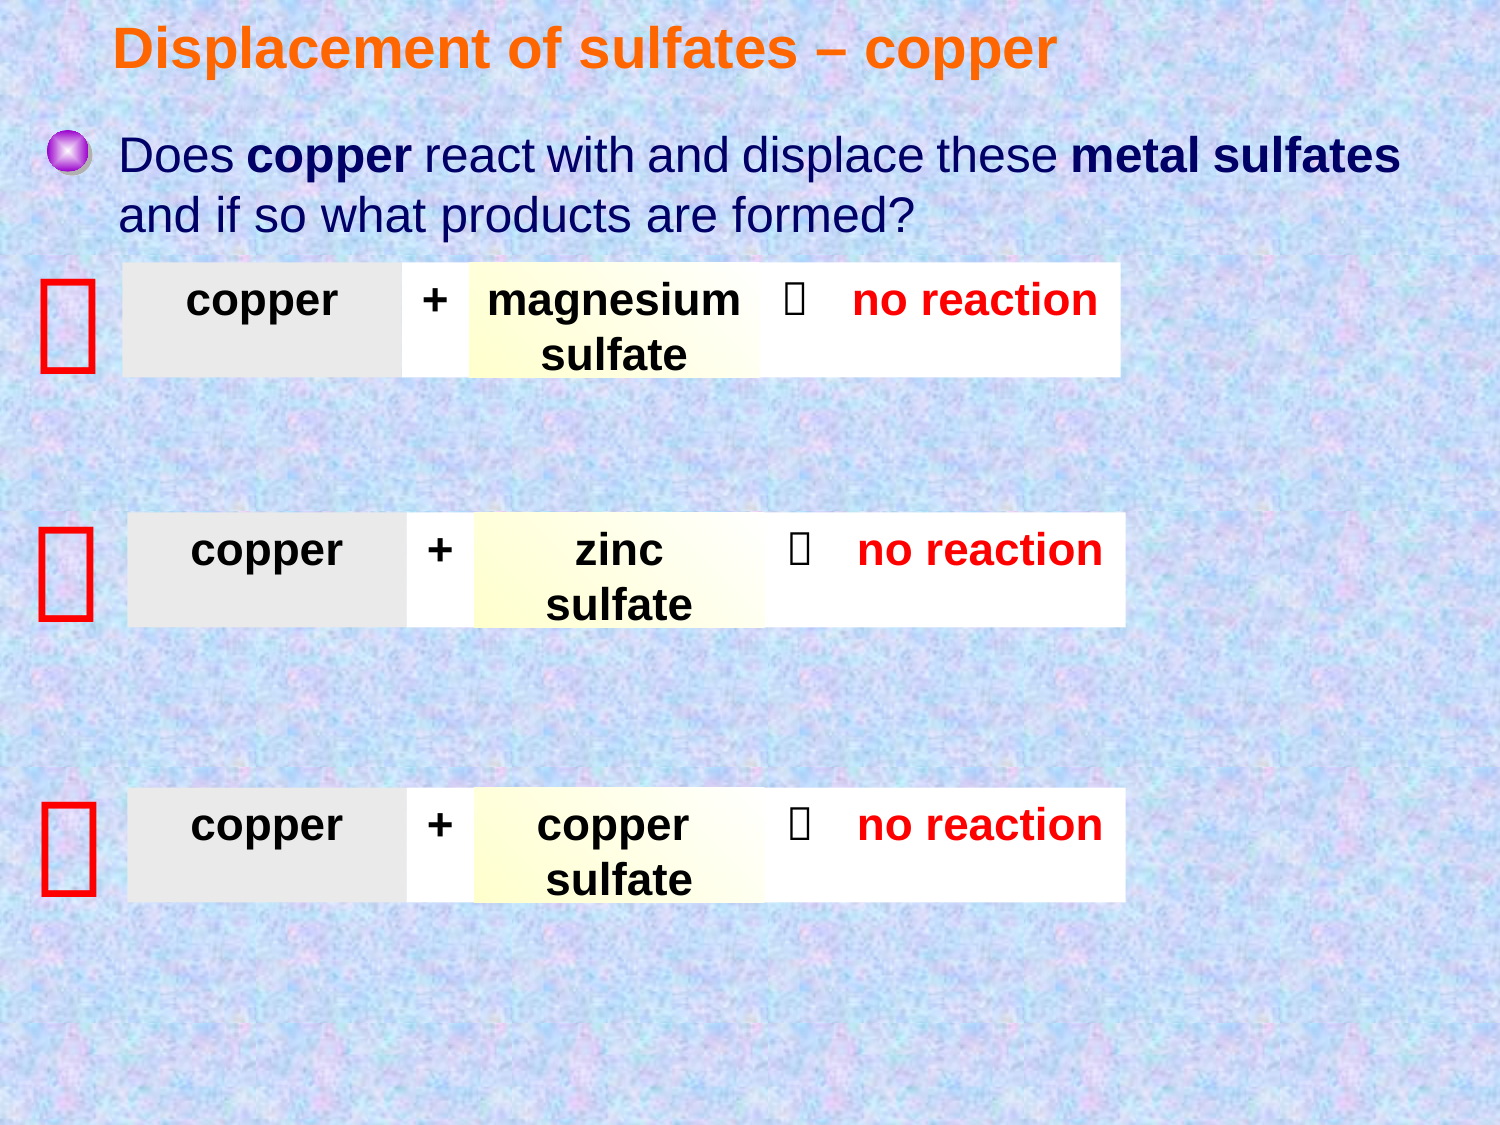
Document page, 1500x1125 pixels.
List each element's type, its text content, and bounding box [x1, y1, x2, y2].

text_box no reaction [832, 262, 1121, 378]
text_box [127, 787, 836, 903]
text_box [47, 130, 89, 172]
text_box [122, 262, 831, 378]
picture [0, 0, 1500, 1125]
title Displacement of sulfates – copper [0, 0, 1247, 91]
text_box Does copper react with and displace these metal sulfates and if so what products are formed? [103, 115, 1412, 250]
text_box no reaction [837, 787, 1126, 903]
text_box  [13, 233, 89, 409]
text_box  [14, 756, 90, 931]
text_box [127, 512, 836, 628]
text_box no reaction [837, 512, 1126, 628]
text_box  [11, 482, 87, 657]
